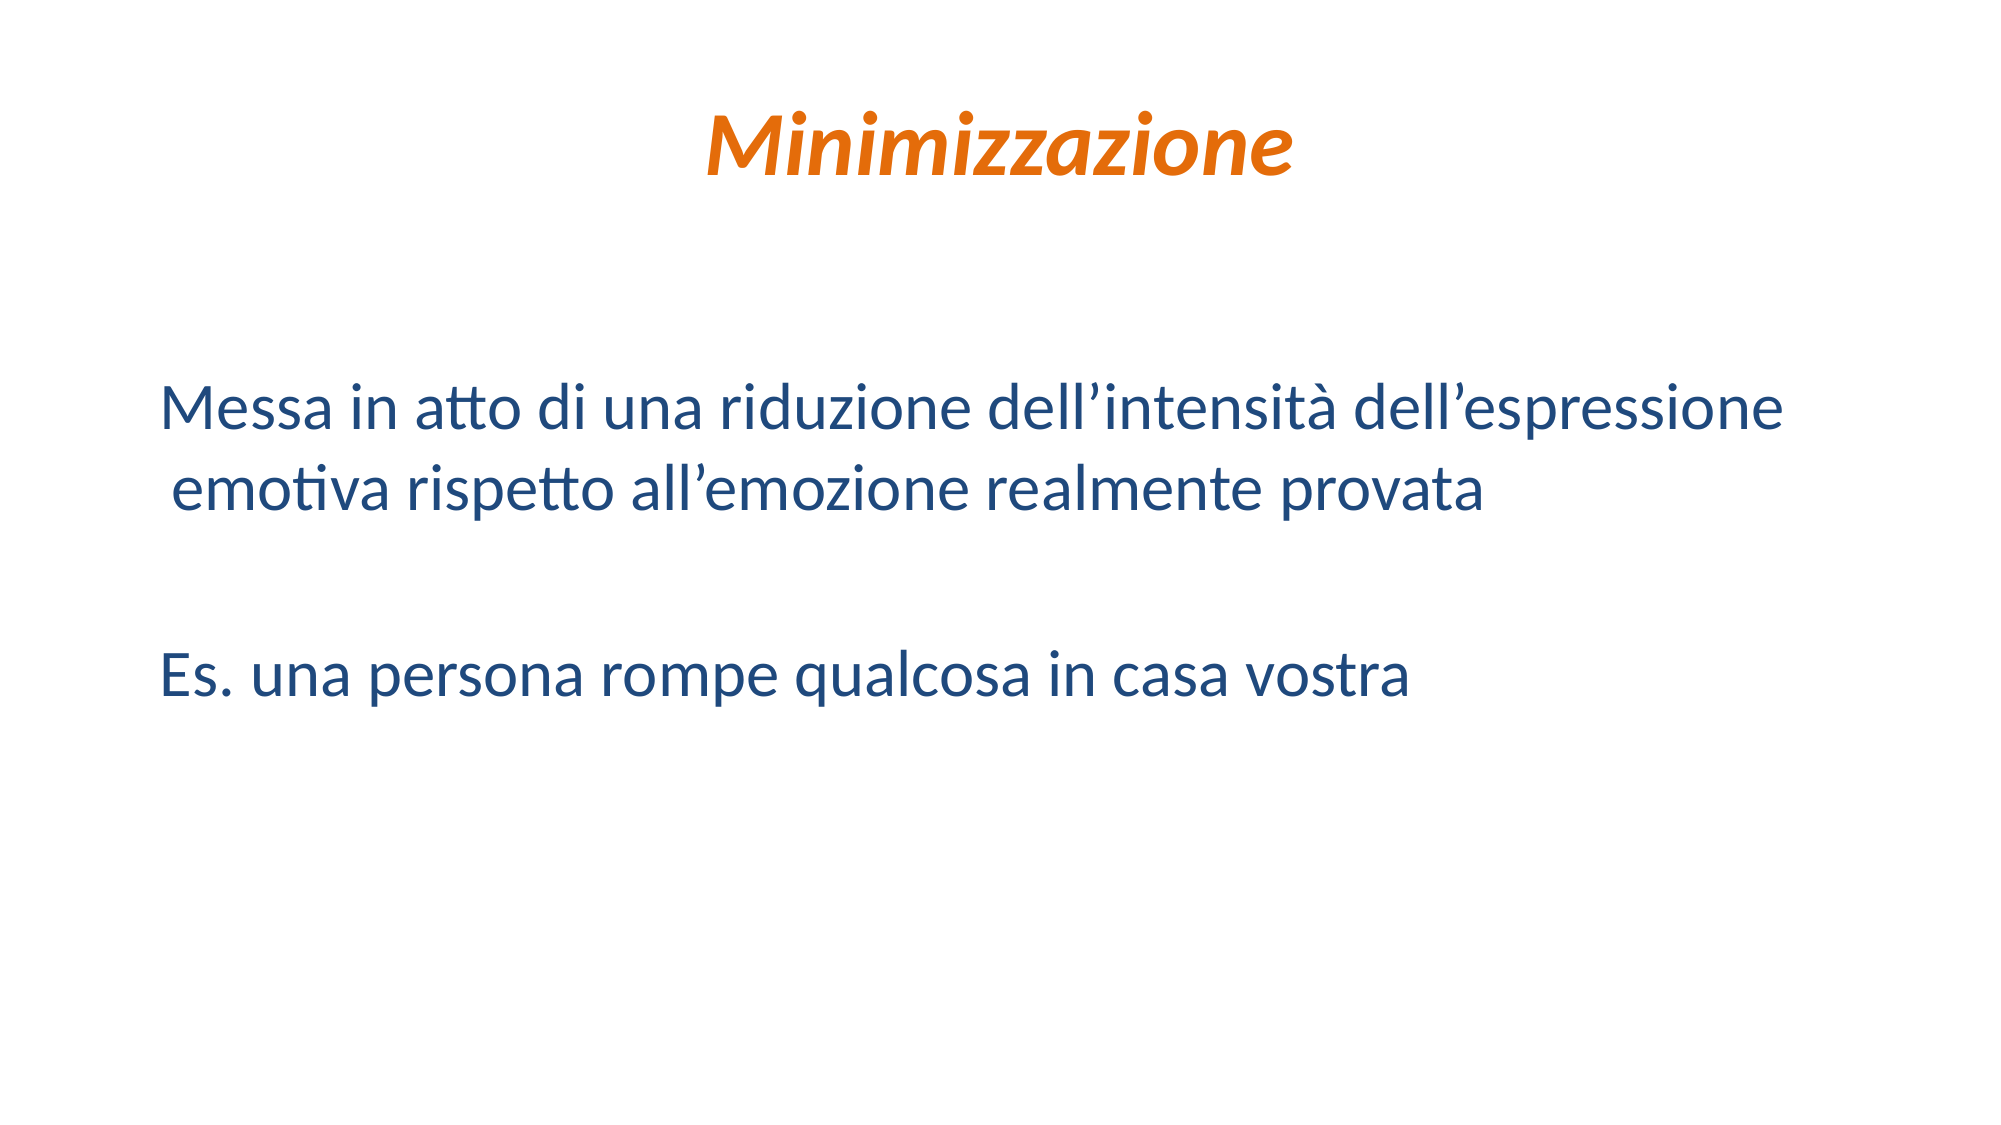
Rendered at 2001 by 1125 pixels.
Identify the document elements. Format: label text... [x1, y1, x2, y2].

list Messa in atto di una riduzione dell’intensità dell’espressione emotiva rispetto all’emozione realmente provata Es. una persona rompe qualcosa in casa vostra [99, 262, 1900, 1005]
title Minimizzazione [99, 45, 1900, 233]
